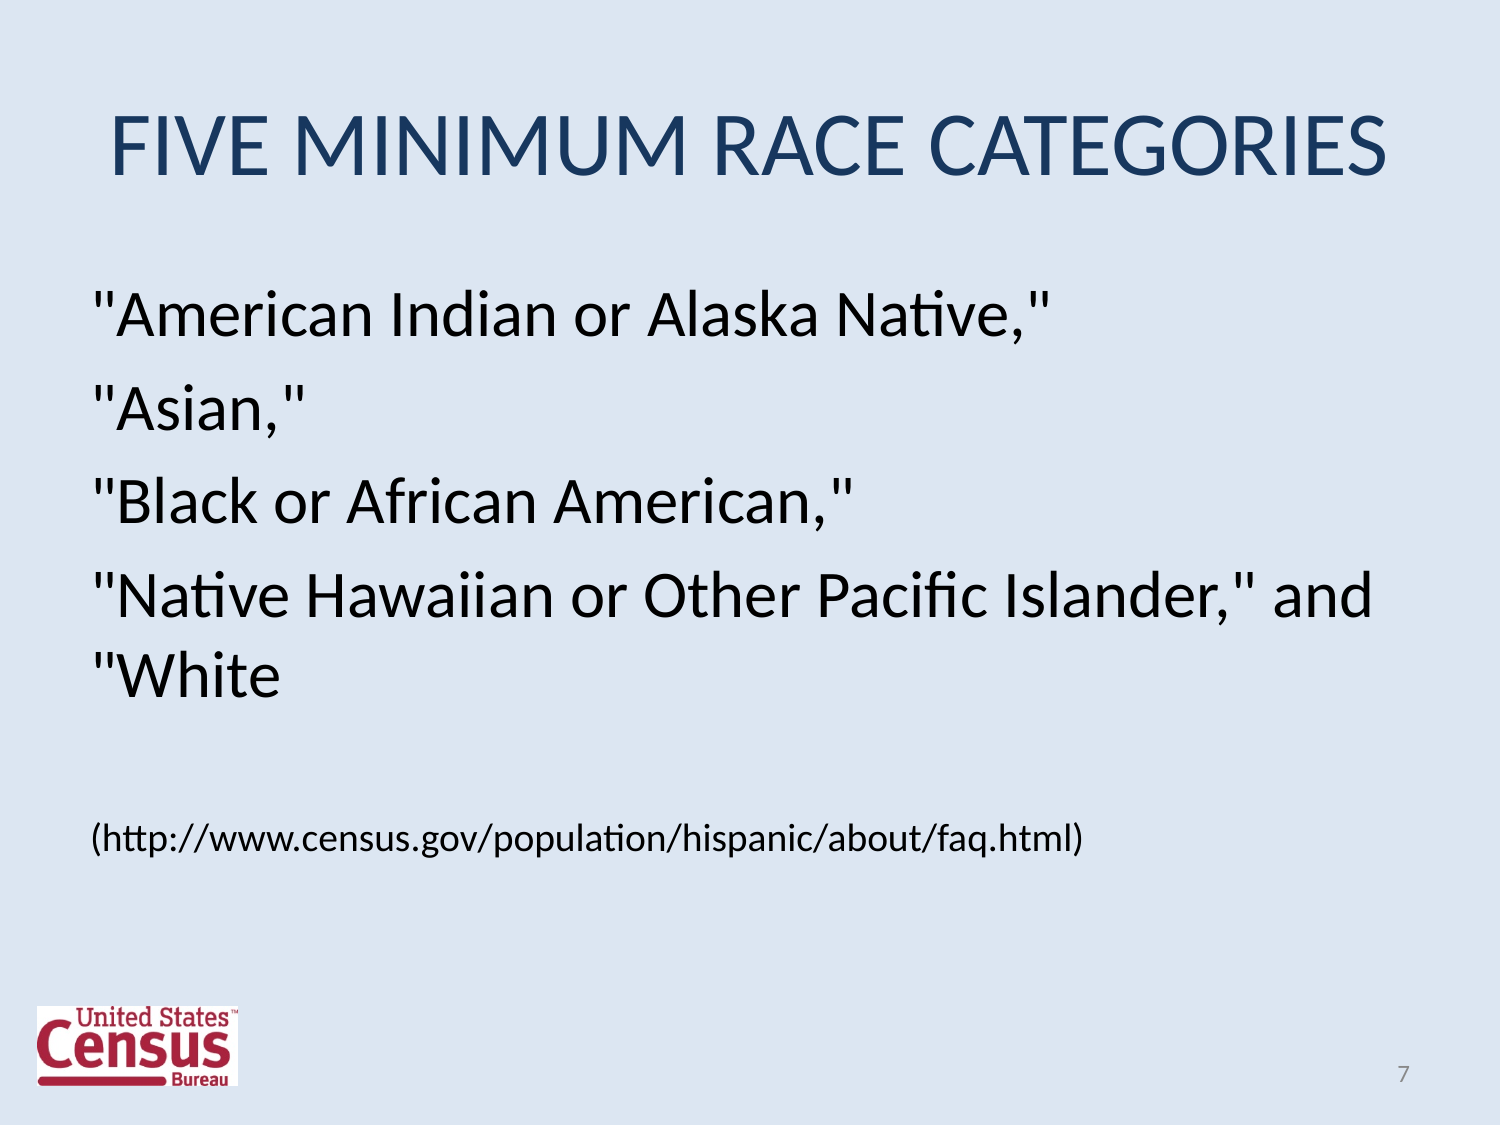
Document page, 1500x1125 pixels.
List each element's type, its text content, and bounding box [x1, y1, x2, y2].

picture [37, 1006, 238, 1086]
list "American Indian or Alaska Native," "Asian," "Black or African American," "Native Hawaiian or Other Pacific Islander," and "White (http://www.census.gov/population/hispanic/about/faq.html) [75, 262, 1425, 1005]
title FIVE MINIMUM RACE CATEGORIES [75, 45, 1425, 233]
slide_number 7 [1074, 1042, 1425, 1103]
